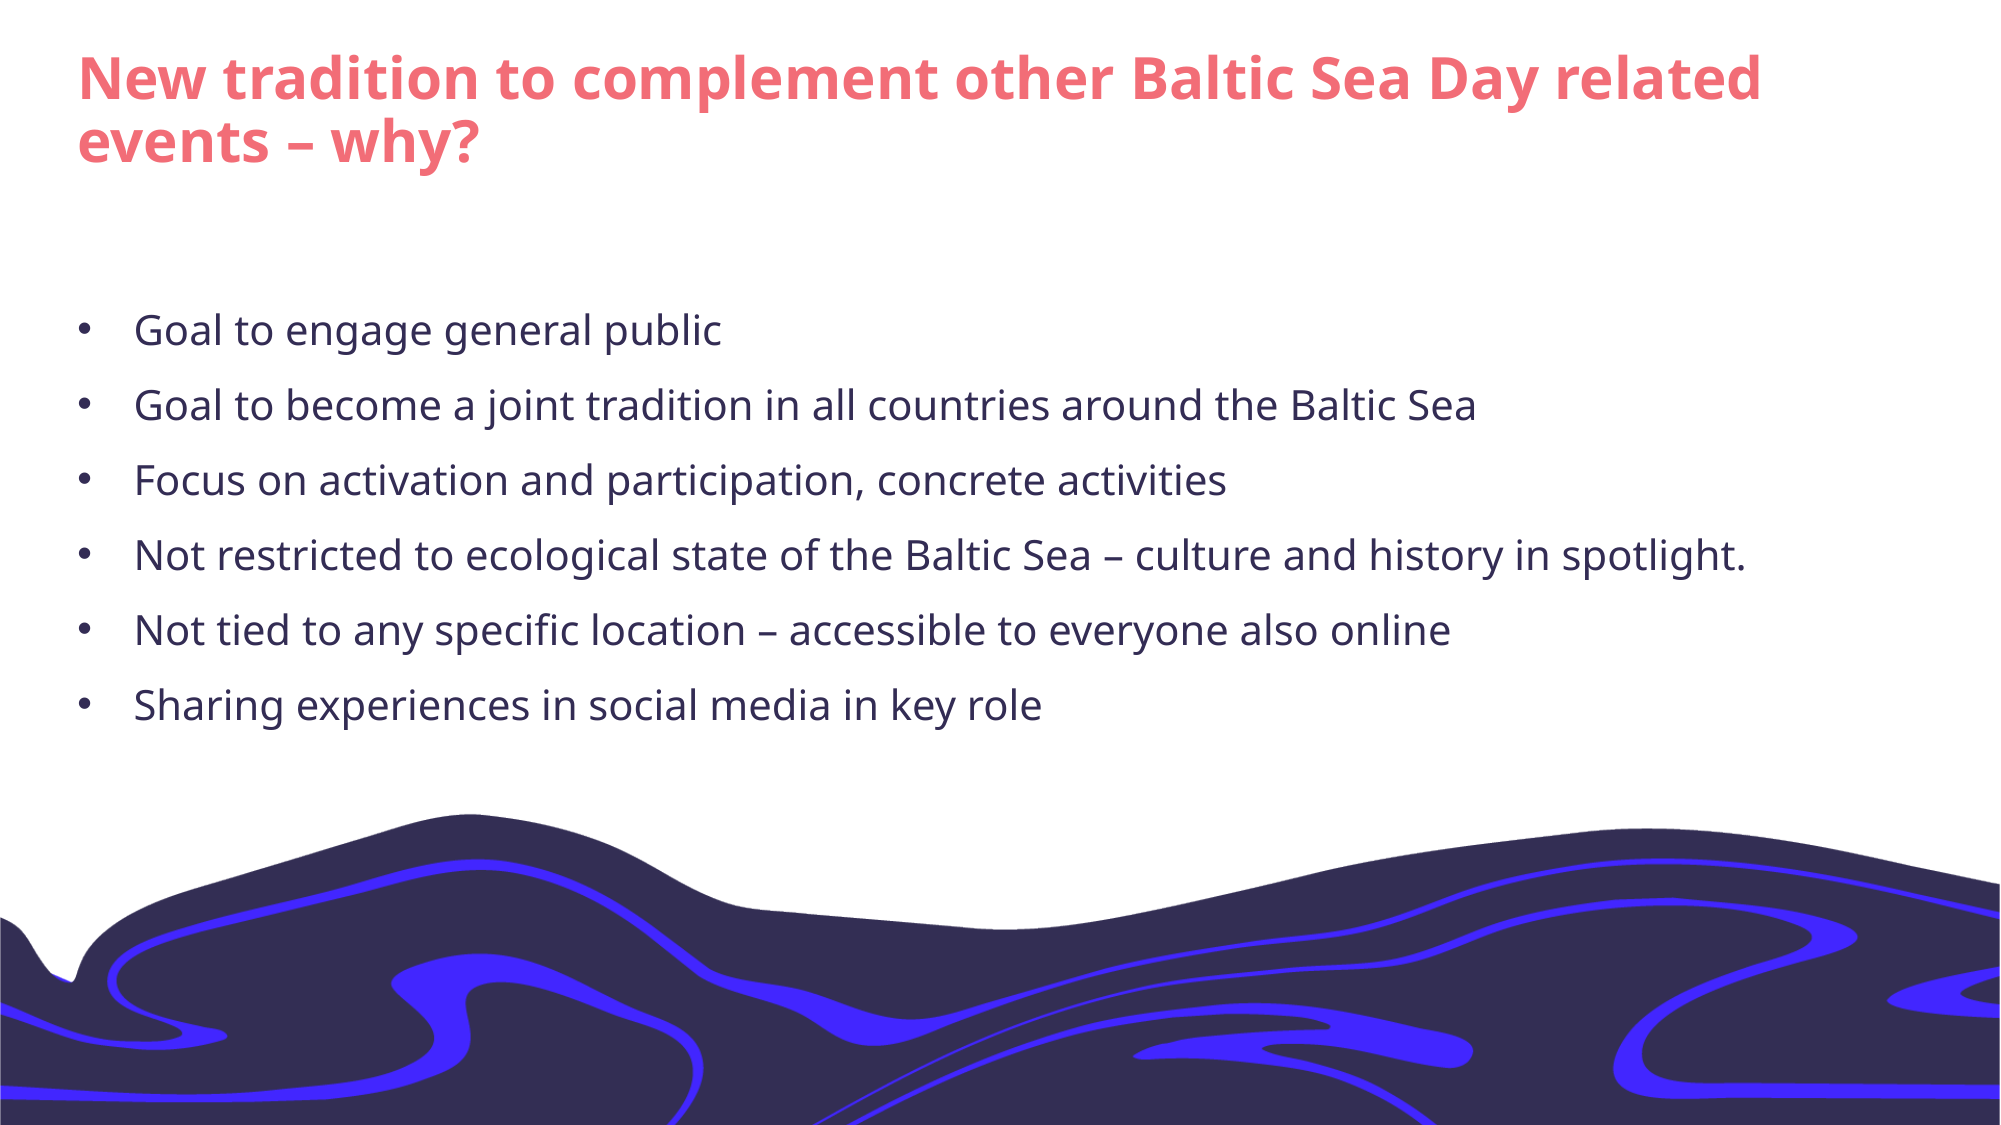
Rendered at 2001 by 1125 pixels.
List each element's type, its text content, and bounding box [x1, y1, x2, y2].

text_box Goal to engage general public Goal to become a joint tradition in all countries around the Baltic Sea Focus on activation and participation, concrete activities Not restricted to ecological state of the Baltic Sea – culture and history in spotlight. Not tied to any specific location – accessible to everyone also online Sharing experiences in social media in key role [62, 270, 1866, 871]
title New tradition to complement other Baltic Sea Day related events – why? [62, 41, 1879, 129]
picture [0, 795, 2000, 1125]
